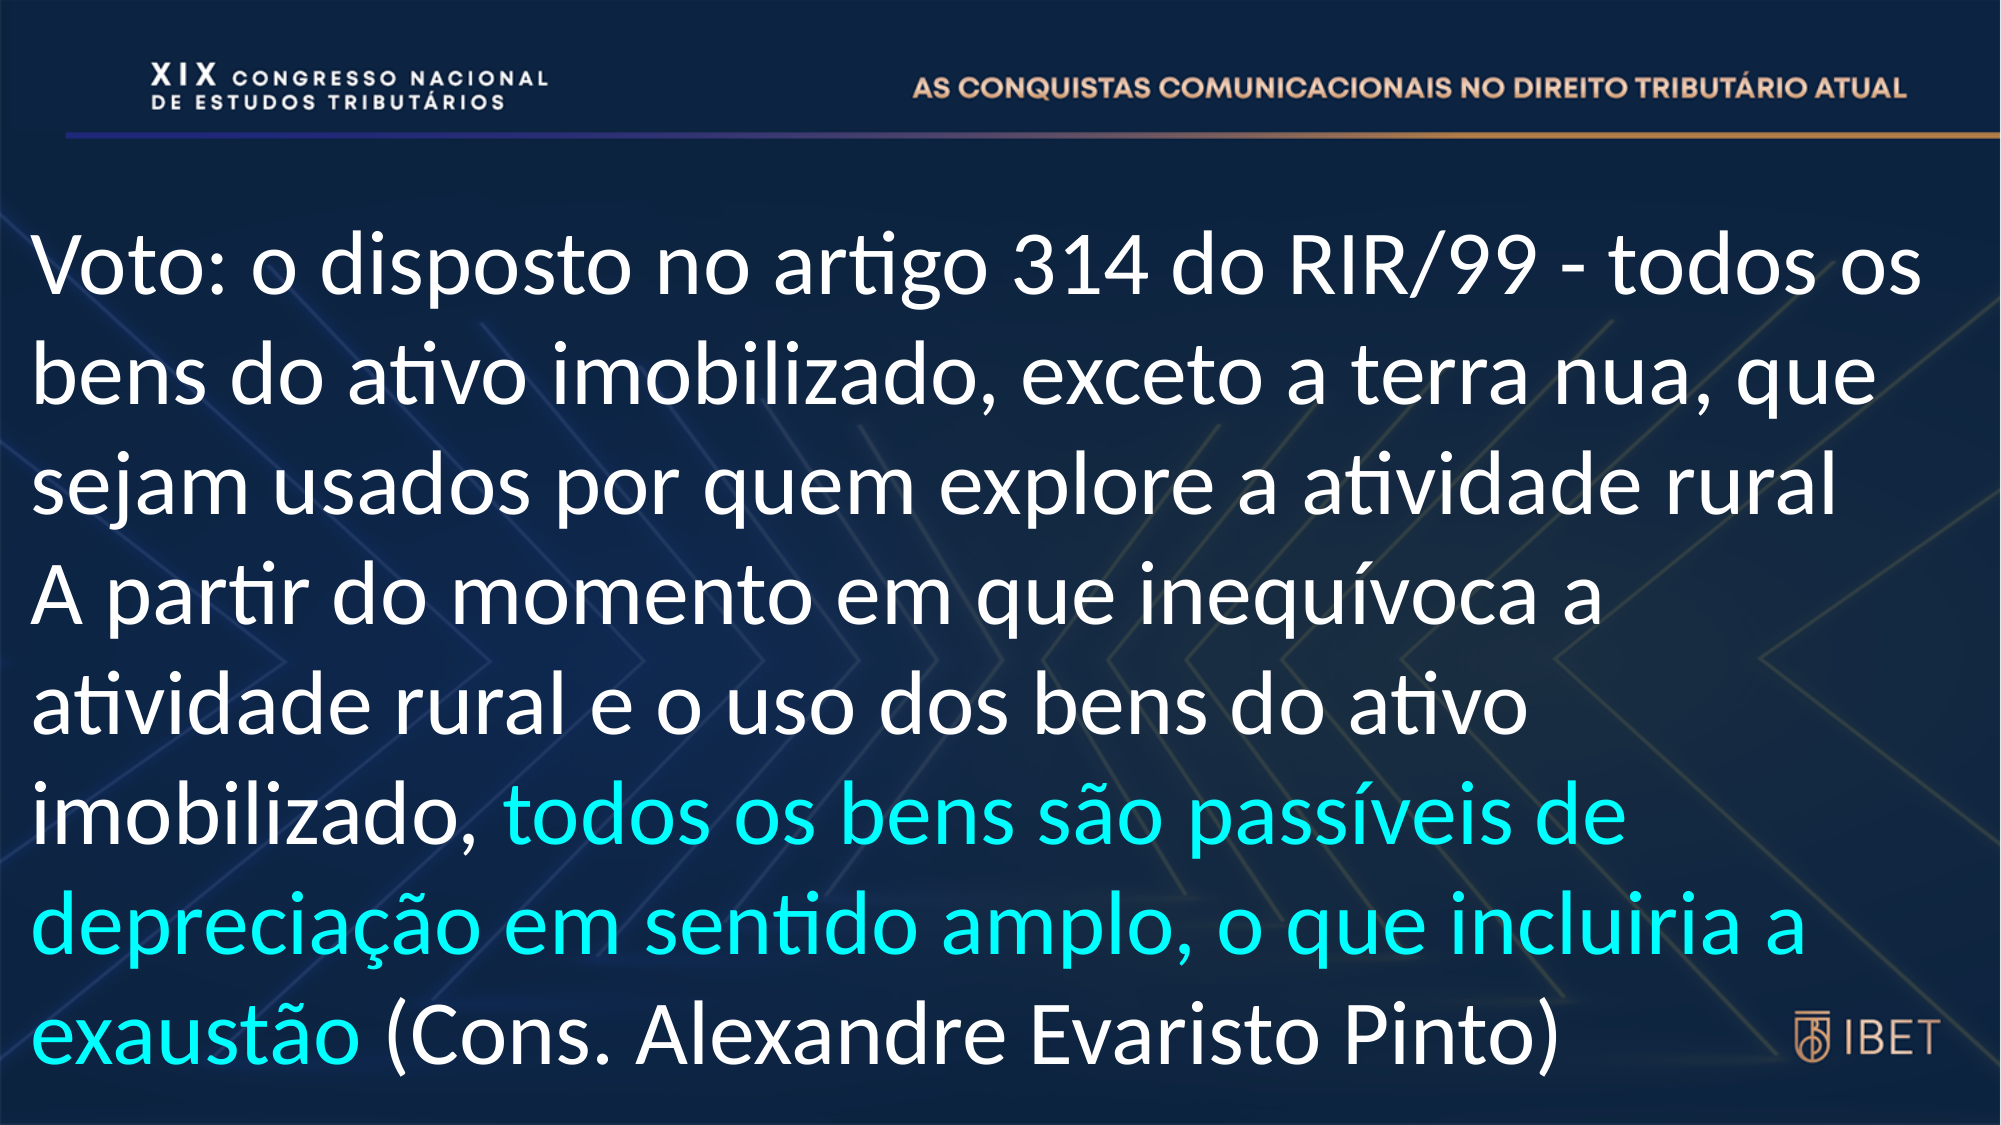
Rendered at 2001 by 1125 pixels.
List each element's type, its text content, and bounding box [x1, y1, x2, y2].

text_box Voto: o disposto no artigo 314 do RIR/99 - todos os bens do ativo imobilizado, exceto a terra nua, que sejam usados por quem explore a atividade rural A partir do momento em que inequívoca a atividade rural e o uso dos bens do ativo imobilizado, todos os bens são passíveis de depreciação em sentido amplo, o que incluiria a exaustão (Cons. Alexandre Evaristo Pinto) [15, 195, 1969, 1090]
picture [0, 0, 2001, 1125]
